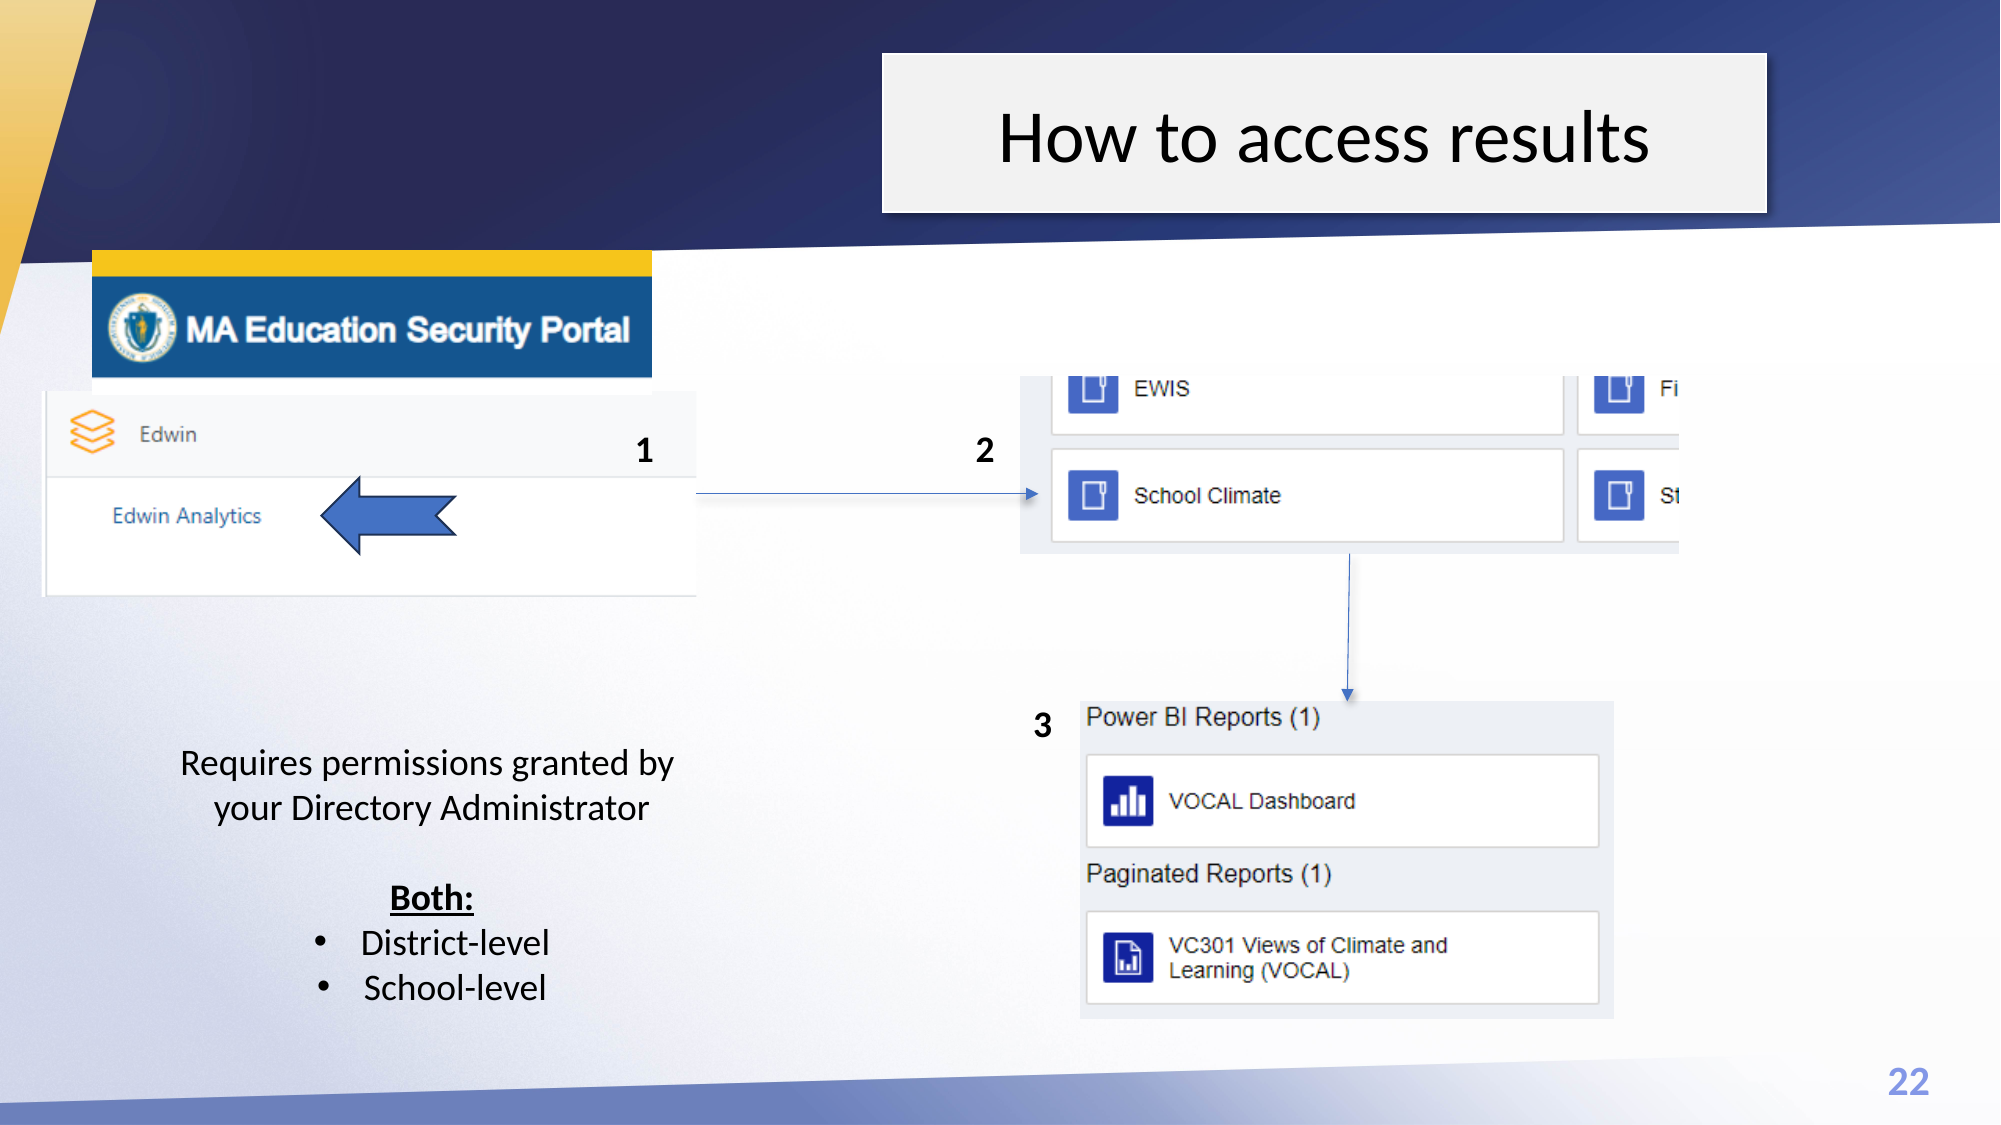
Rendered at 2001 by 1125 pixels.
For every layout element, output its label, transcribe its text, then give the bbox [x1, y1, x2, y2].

text_box 3 [1018, 693, 1095, 753]
title How to access results [882, 53, 1767, 213]
picture [0, 0, 2000, 1125]
text_box Requires permissions granted by your Directory Administrator Both: District-level School-level [0, 730, 864, 1016]
text_box 2 [960, 417, 1020, 477]
